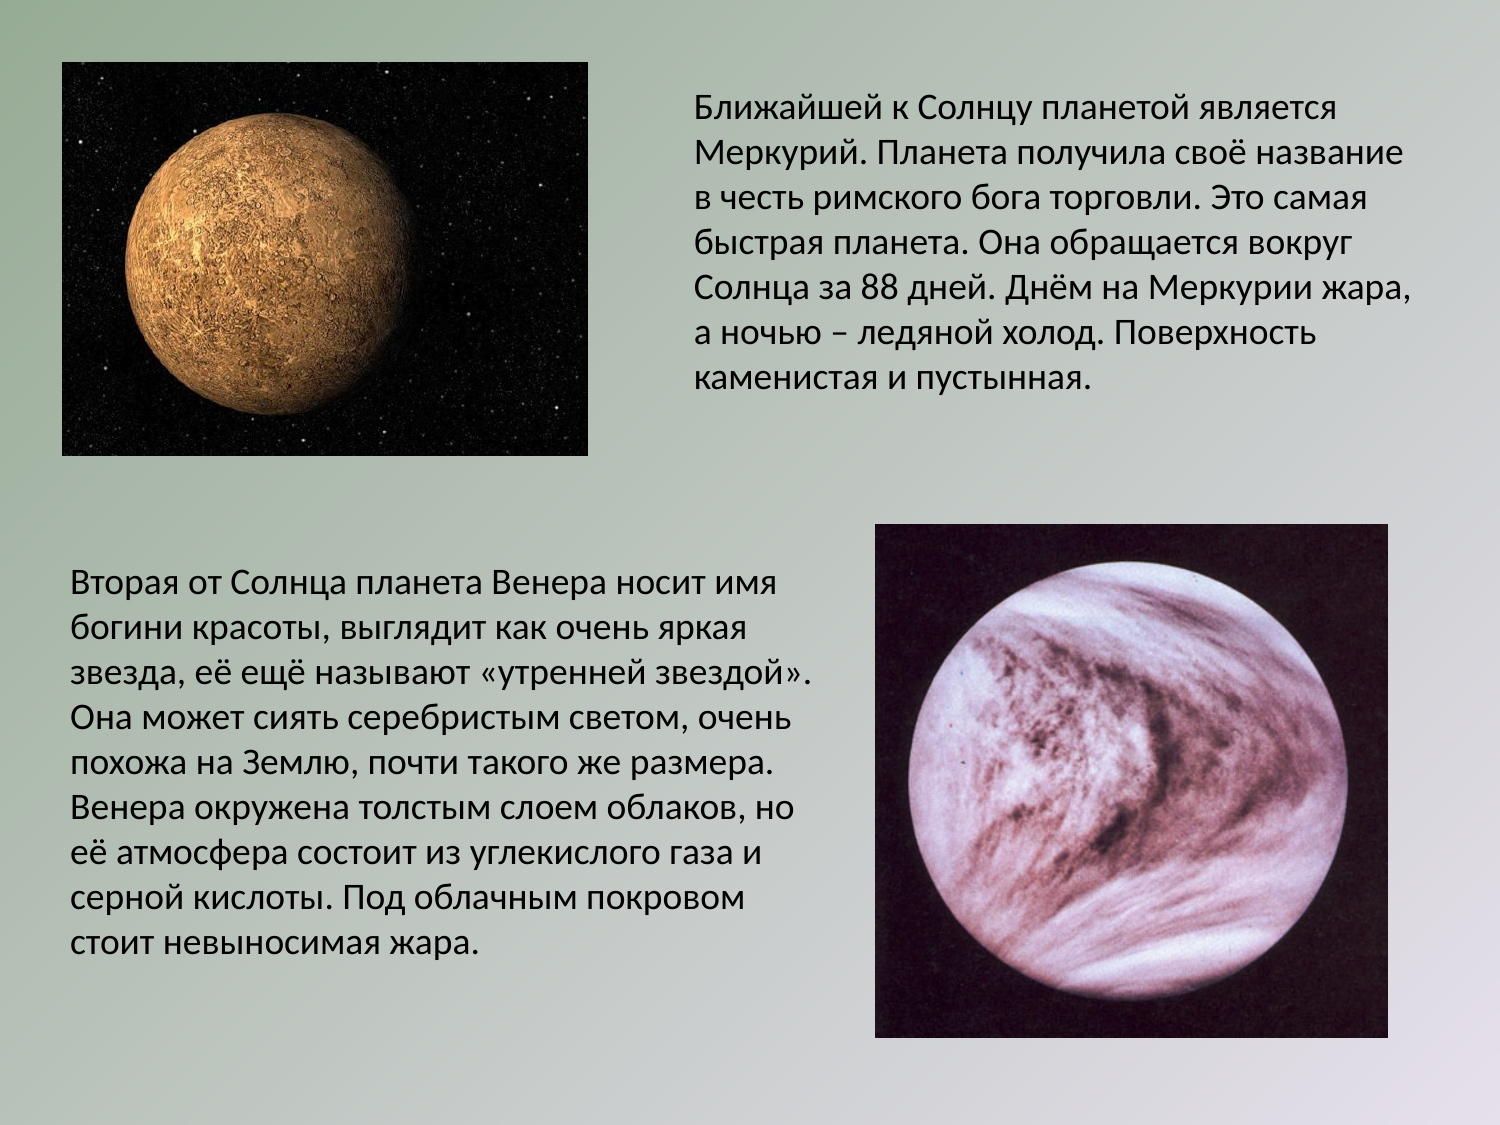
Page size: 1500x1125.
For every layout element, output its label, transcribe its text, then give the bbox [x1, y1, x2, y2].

picture [874, 524, 1388, 1038]
picture [62, 62, 588, 456]
text_box Вторая от Солнца планета Венера носит имя богини красоты, выглядит как очень яркая звезда, её ещё называют «утренней звездой». Она может сиять серебристым светом, очень похожа на Землю, почти такого же размера. Венера окружена толстым слоем облаков, но её атмосфера состоит из углекислого газа и серной кислоты. Под облачным покровом стоит невыносимая жара. [55, 549, 829, 970]
text_box Ближайшей к Солнцу планетой является Меркурий. Планета получила своё название в честь римского бога торговли. Это самая быстрая планета. Она обращается вокруг Солнца за 88 дней. Днём на Меркурии жара, а ночью – ледяной холод. Поверхность каменистая и пустынная. [679, 74, 1429, 405]
